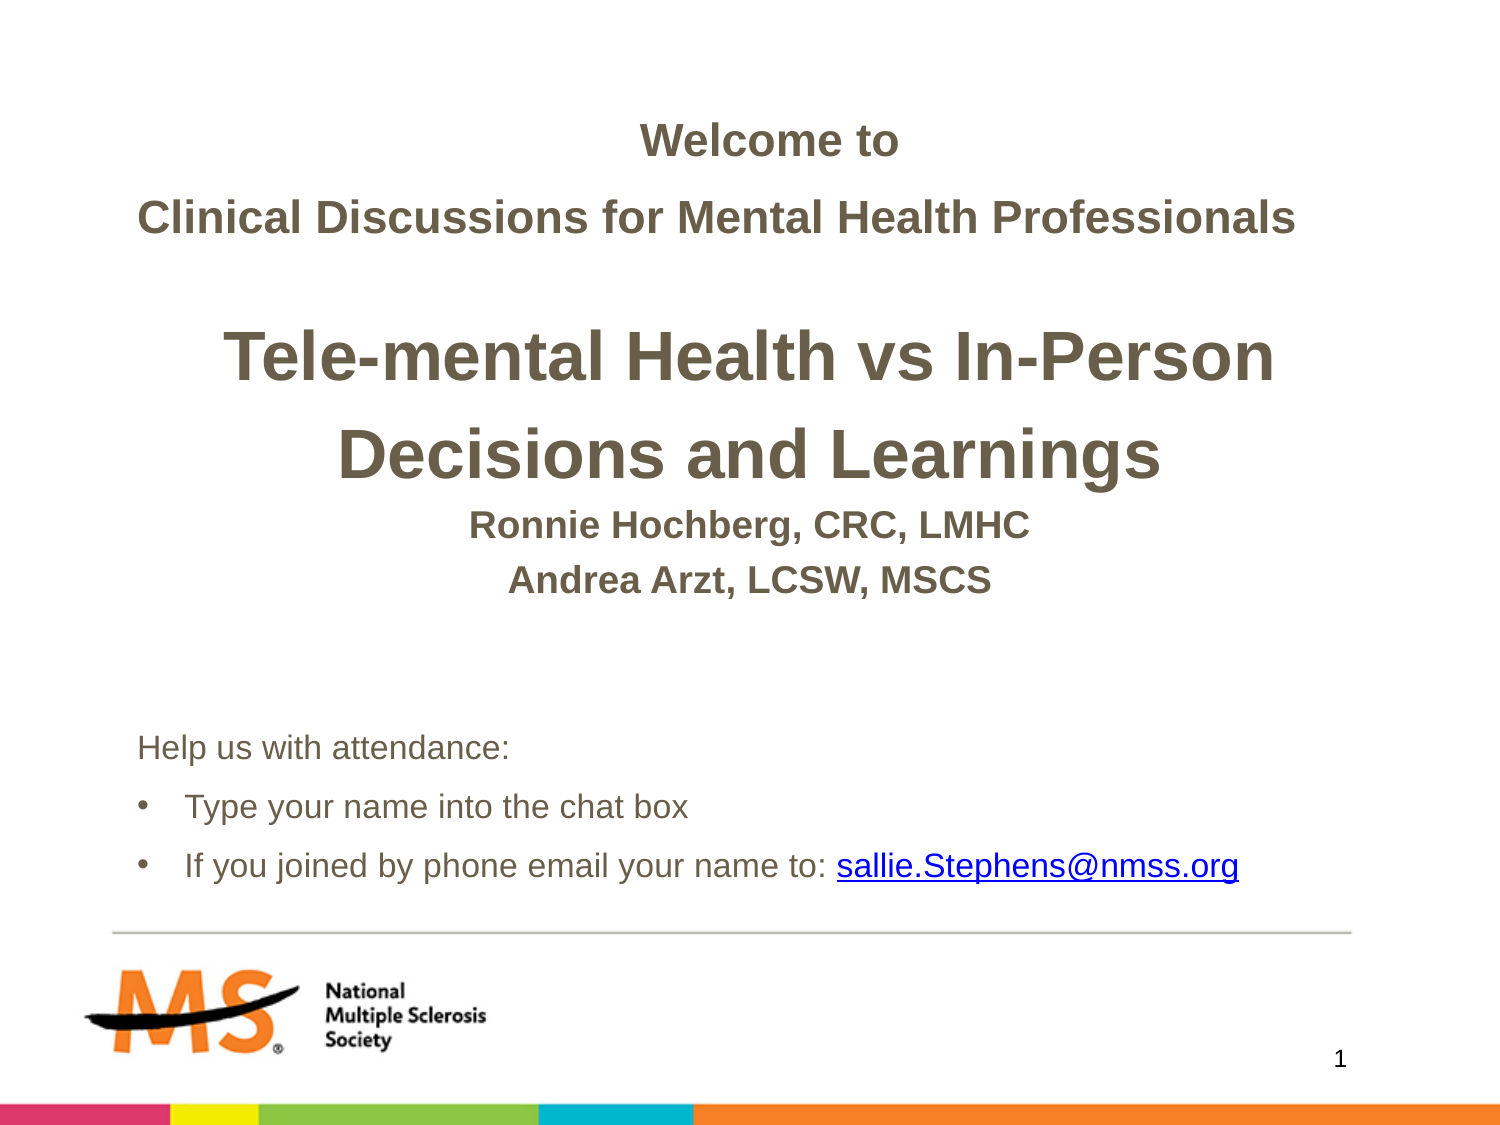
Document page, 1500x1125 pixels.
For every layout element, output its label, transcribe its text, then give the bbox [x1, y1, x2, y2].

list Welcome to Clinical Discussions for Mental Health Professionals Tele-mental Health vs In-Person Decisions and Learnings Ronnie Hochberg, CRC, LMHC Andrea Arzt, LCSW, MSCS Help us with attendance: Type your name into the chat box If you joined by phone email your name to: sallie.Stephens@nmss.org [56, 37, 1444, 900]
picture [0, 0, 1500, 1125]
slide_number 1 [1012, 1027, 1363, 1088]
